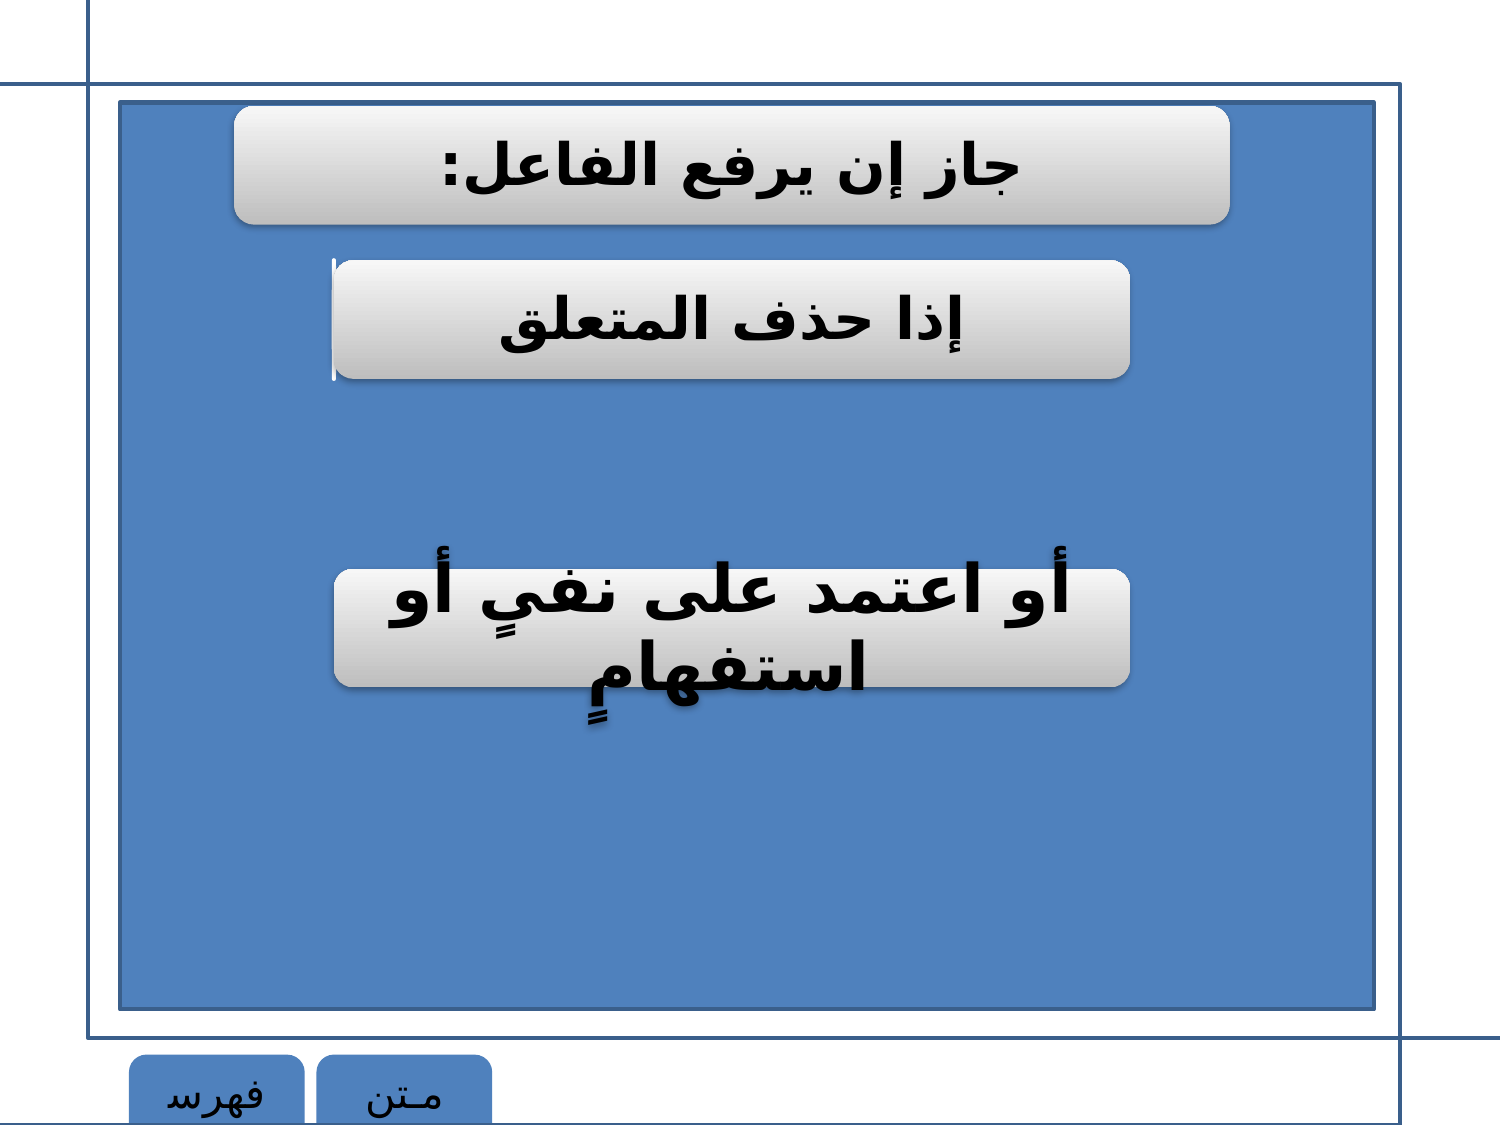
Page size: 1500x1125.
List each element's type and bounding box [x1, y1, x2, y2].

text_box [118, 100, 1376, 1011]
text_box [86, 0, 1500, 1040]
text_box [109, 105, 1355, 997]
text_box [0, 82, 1402, 1125]
